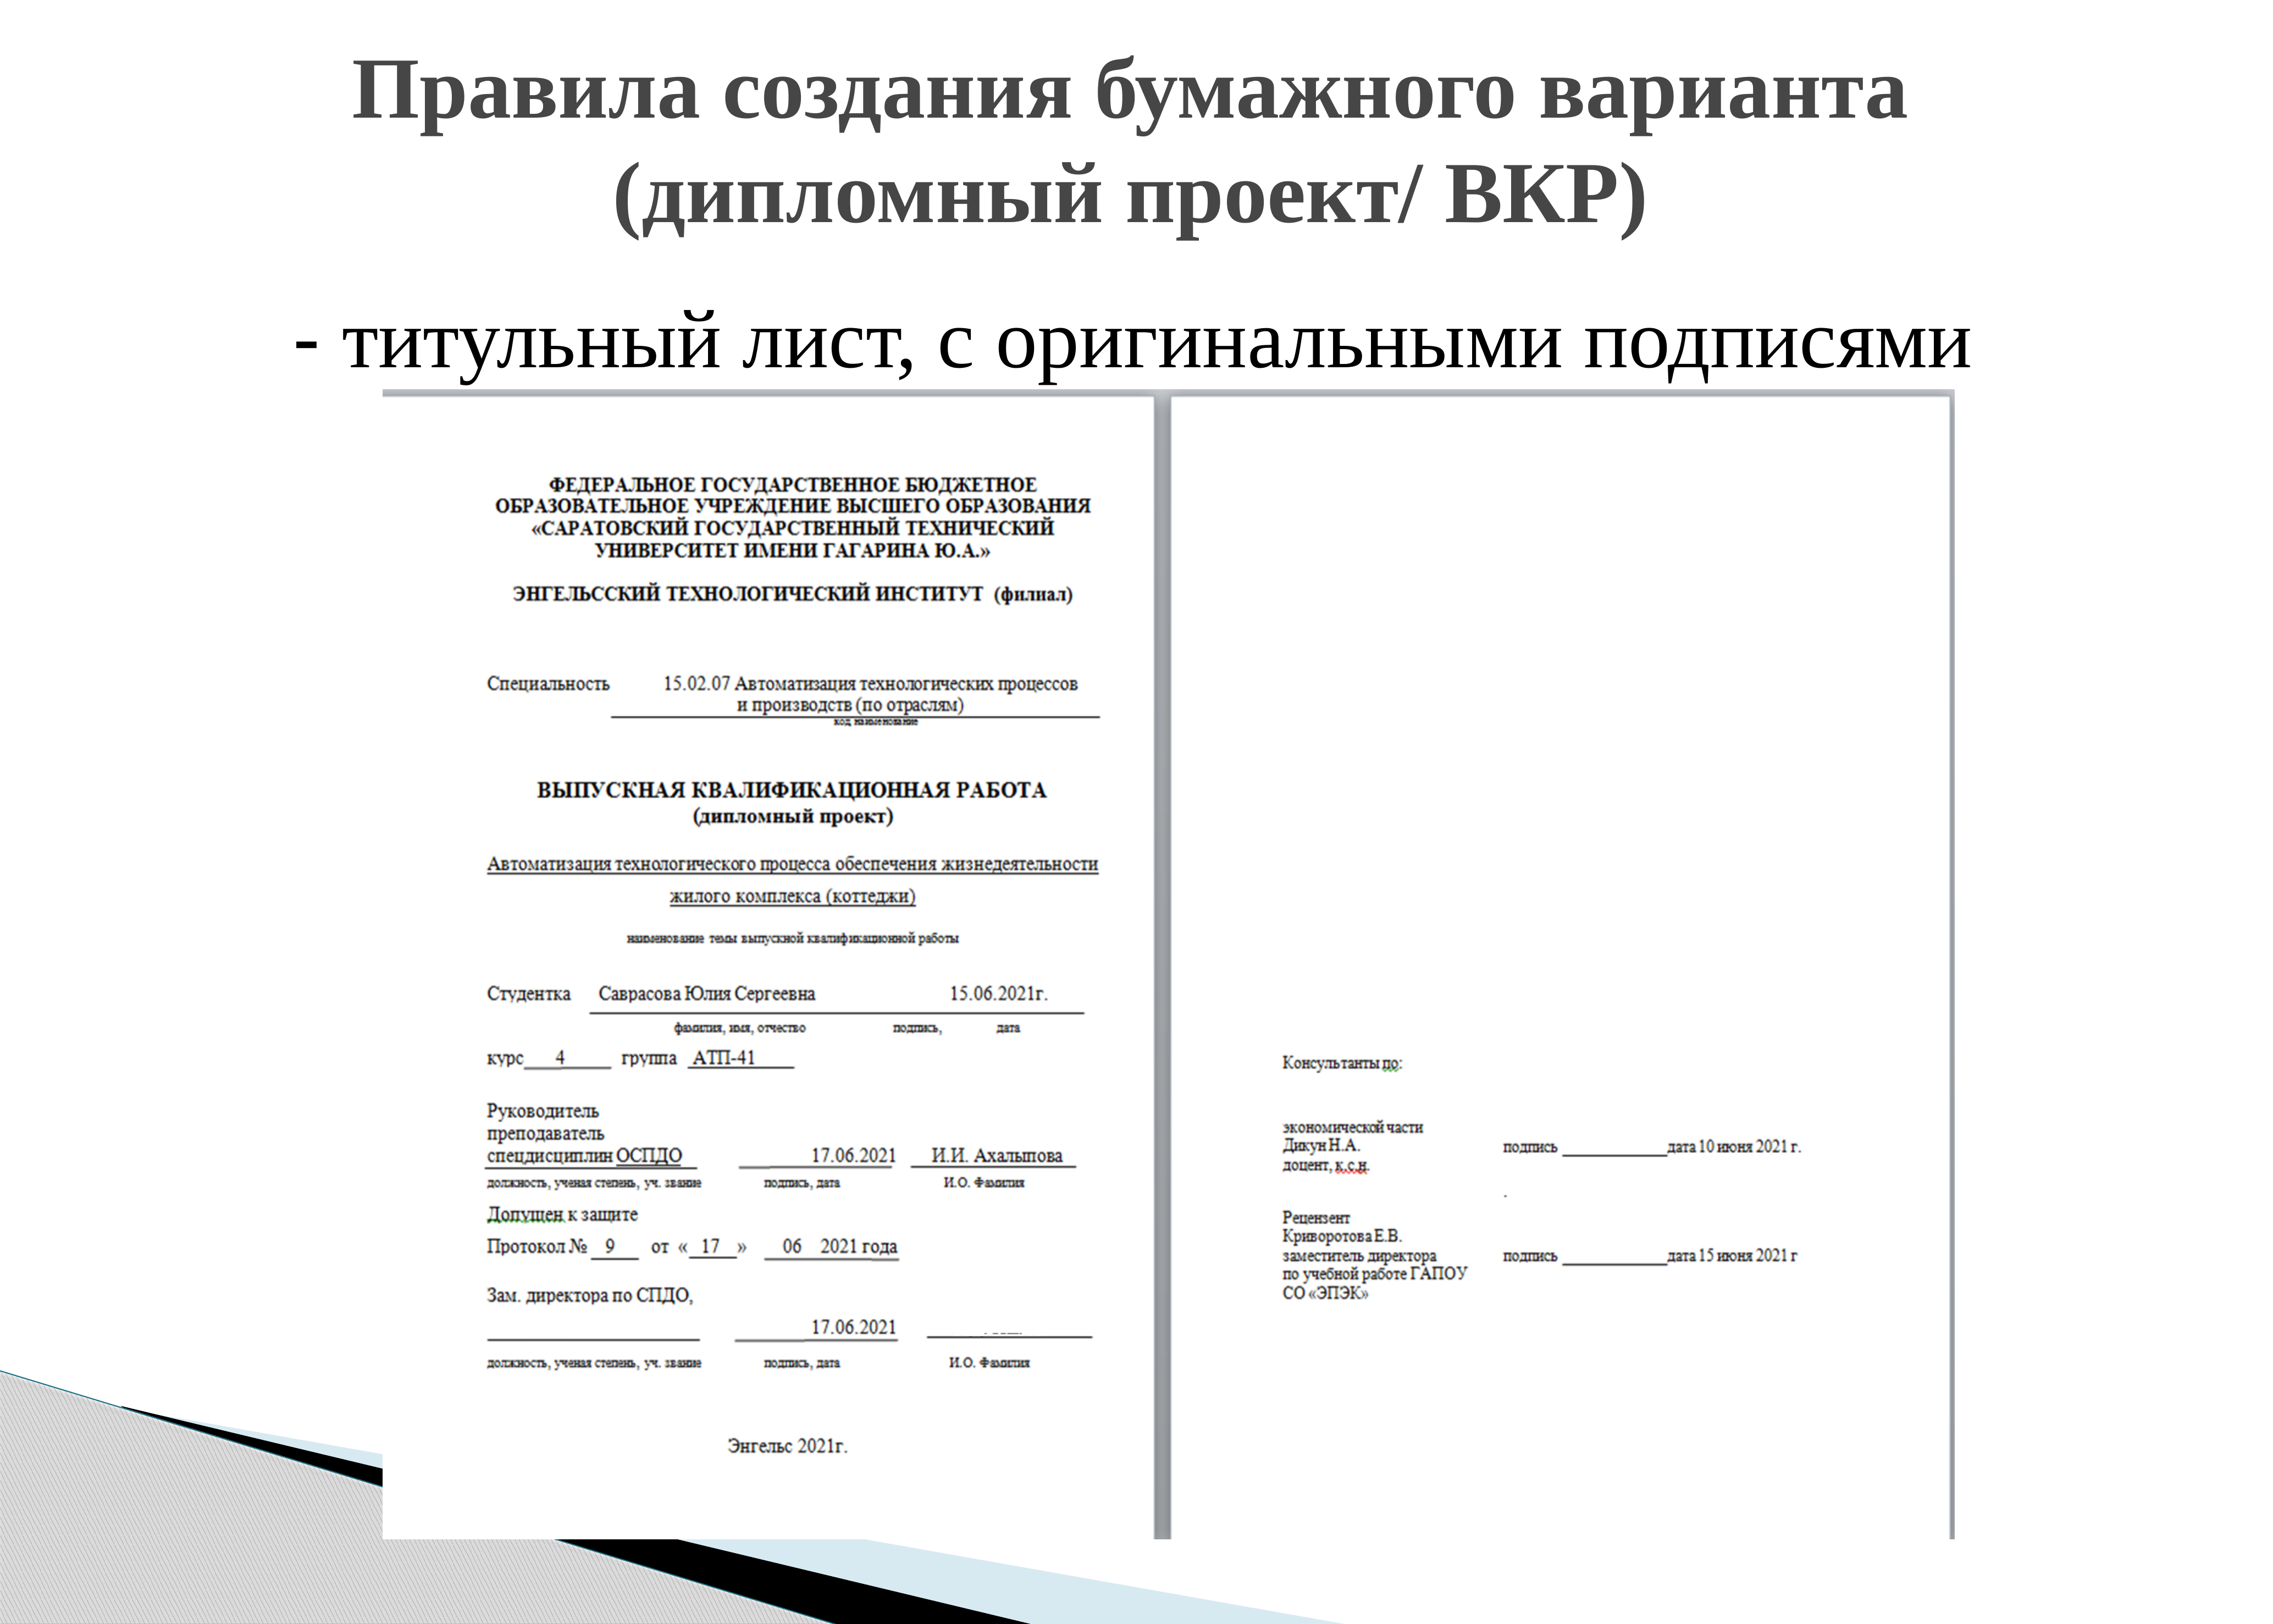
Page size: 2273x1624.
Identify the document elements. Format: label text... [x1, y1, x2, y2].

list - титульный лист, с оригинальными подписями [108, 273, 2154, 1345]
title Правила создания бумажного варианта (дипломный проект/ ВКР) [108, 0, 2154, 271]
picture [383, 389, 1955, 1539]
